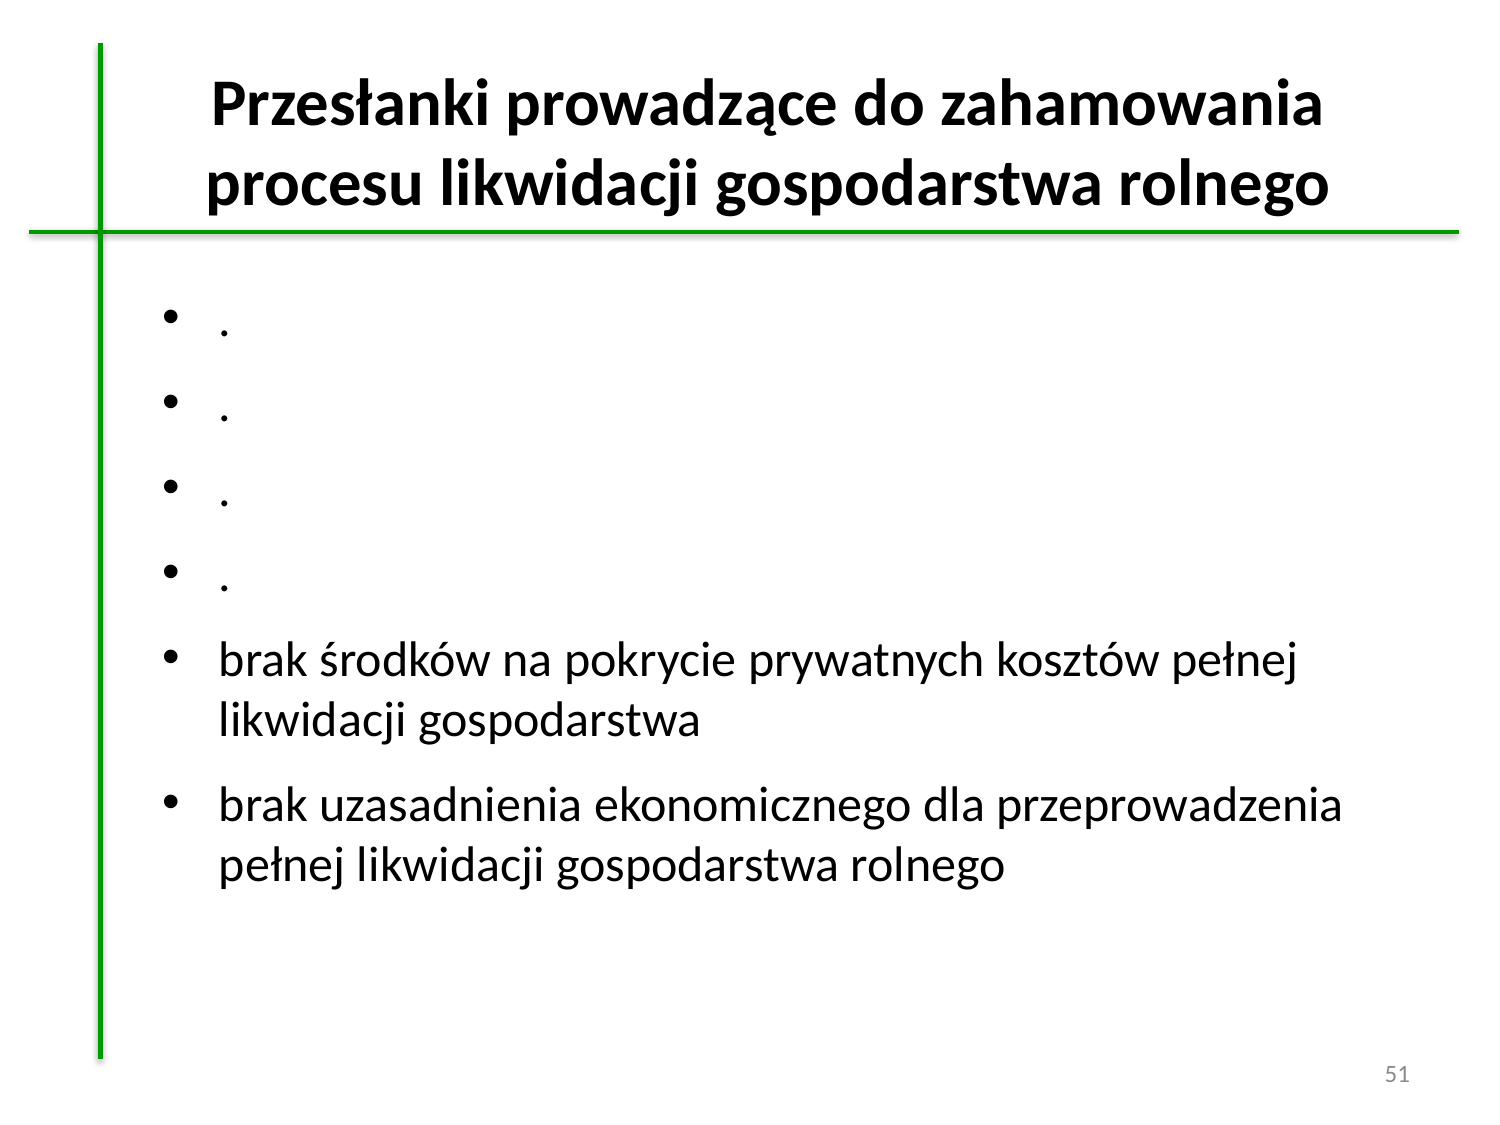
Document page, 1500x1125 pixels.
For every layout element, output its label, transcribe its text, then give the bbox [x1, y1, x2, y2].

list . . . . brak środków na pokrycie prywatnych kosztów pełnej likwidacji gospodarstwa brak uzasadnienia ekonomicznego dla przeprowadzenia pełnej likwidacji gospodarstwa rolnego [147, 278, 1466, 1094]
slide_number 51 [1074, 1042, 1425, 1103]
title Przesłanki prowadzące do zahamowania procesu likwidacji gospodarstwa rolnego [112, 45, 1425, 228]
